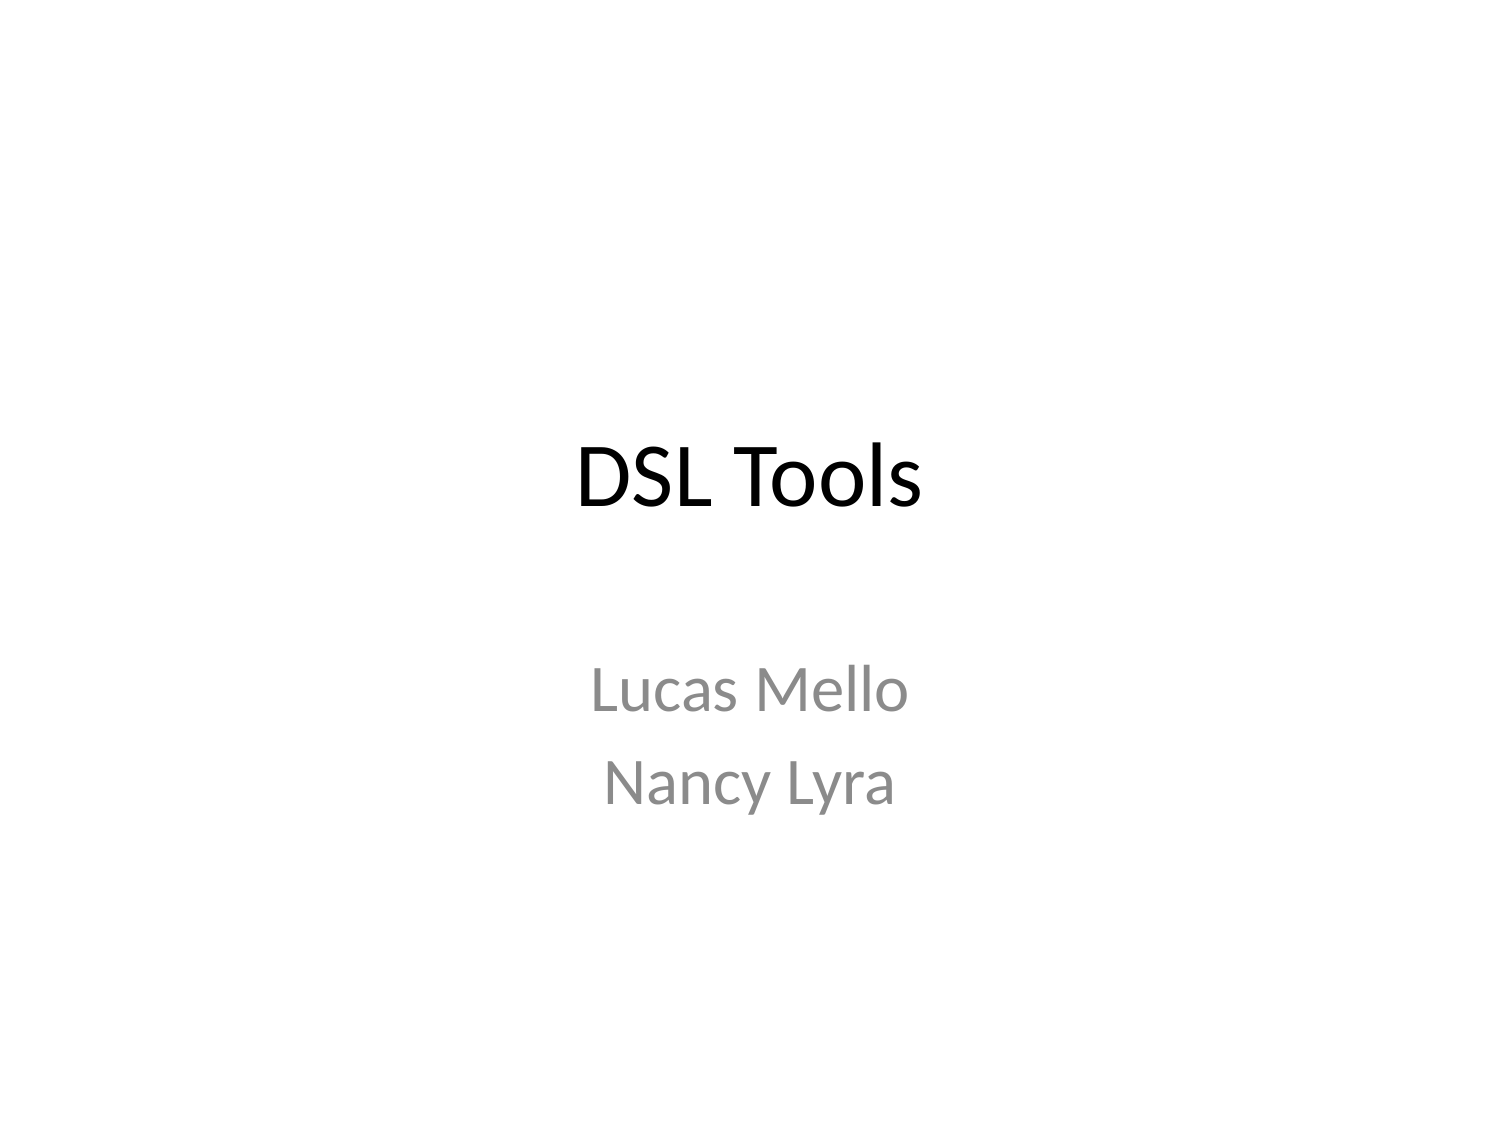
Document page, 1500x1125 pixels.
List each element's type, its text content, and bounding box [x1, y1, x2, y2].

subtitle Lucas Mello Nancy Lyra [225, 637, 1275, 925]
title DSL Tools [112, 349, 1388, 591]
